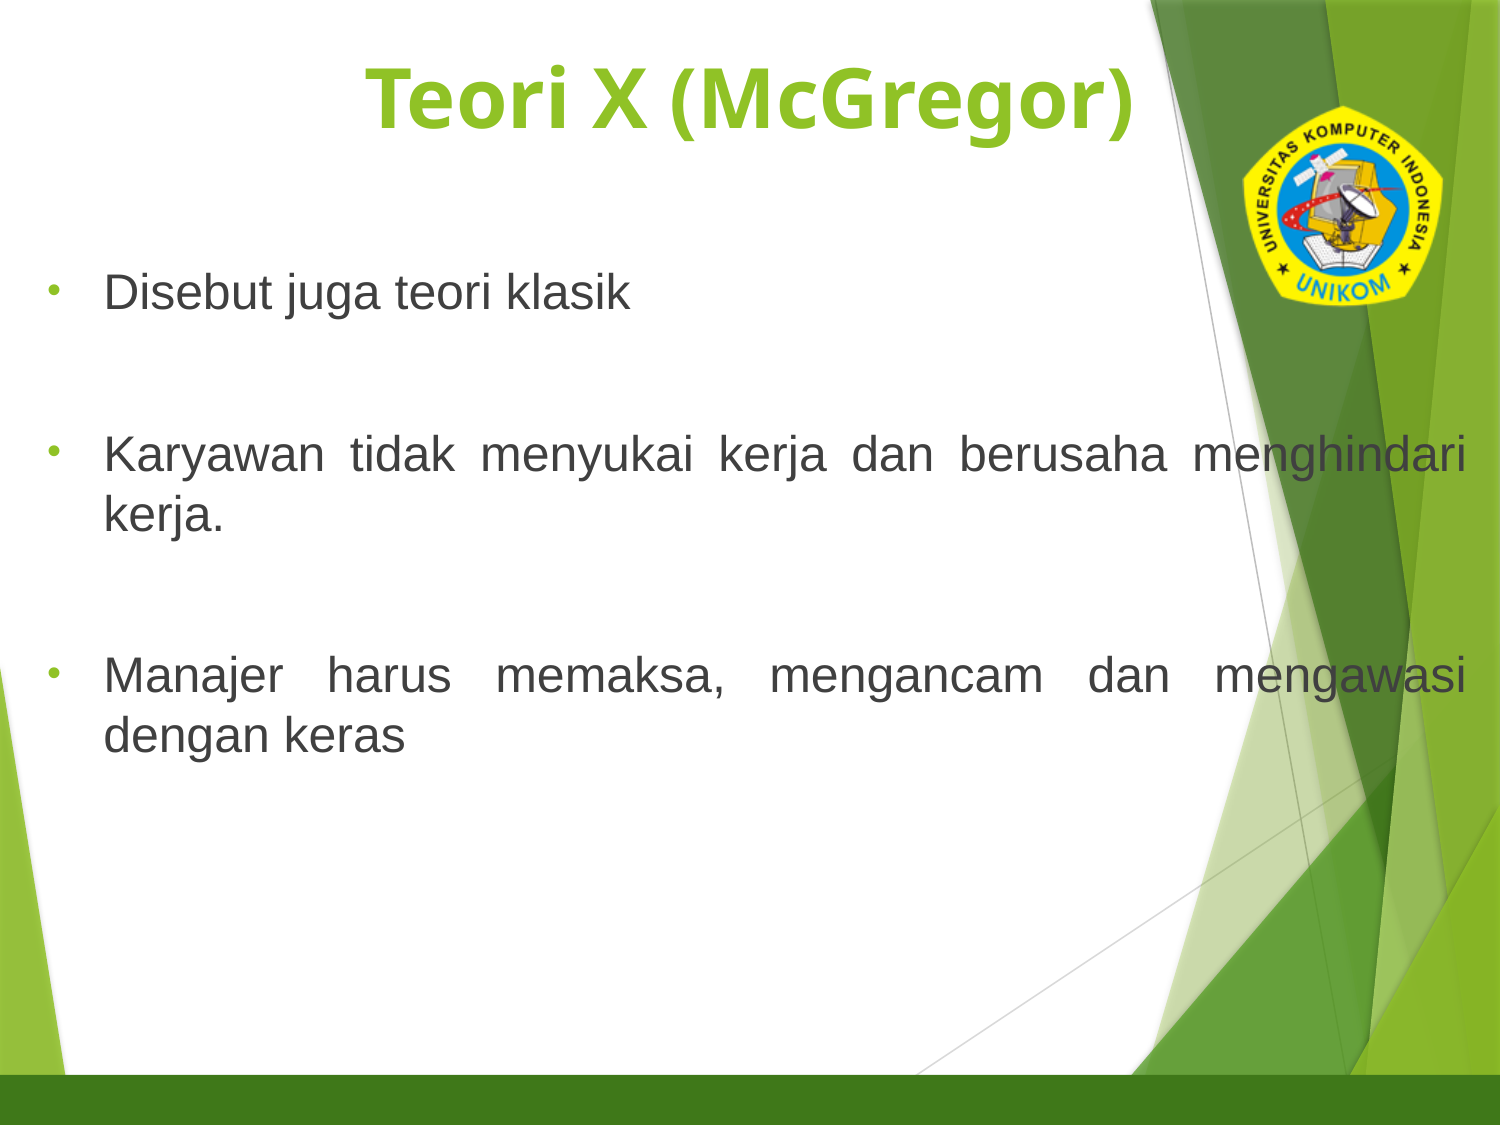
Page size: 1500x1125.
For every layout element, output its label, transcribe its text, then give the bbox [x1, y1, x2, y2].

slide_number 9 [0, 157, 118, 299]
picture [1395, 200, 1449, 251]
title Teori X (McGregor) [0, 37, 1500, 200]
list Disebut juga teori klasik Karyawan tidak menyukai kerja dan berusaha menghindari kerja. Manajer harus memaksa, mengancam dan mengawasi dengan keras [32, 251, 1483, 1075]
picture [1237, 200, 1397, 251]
